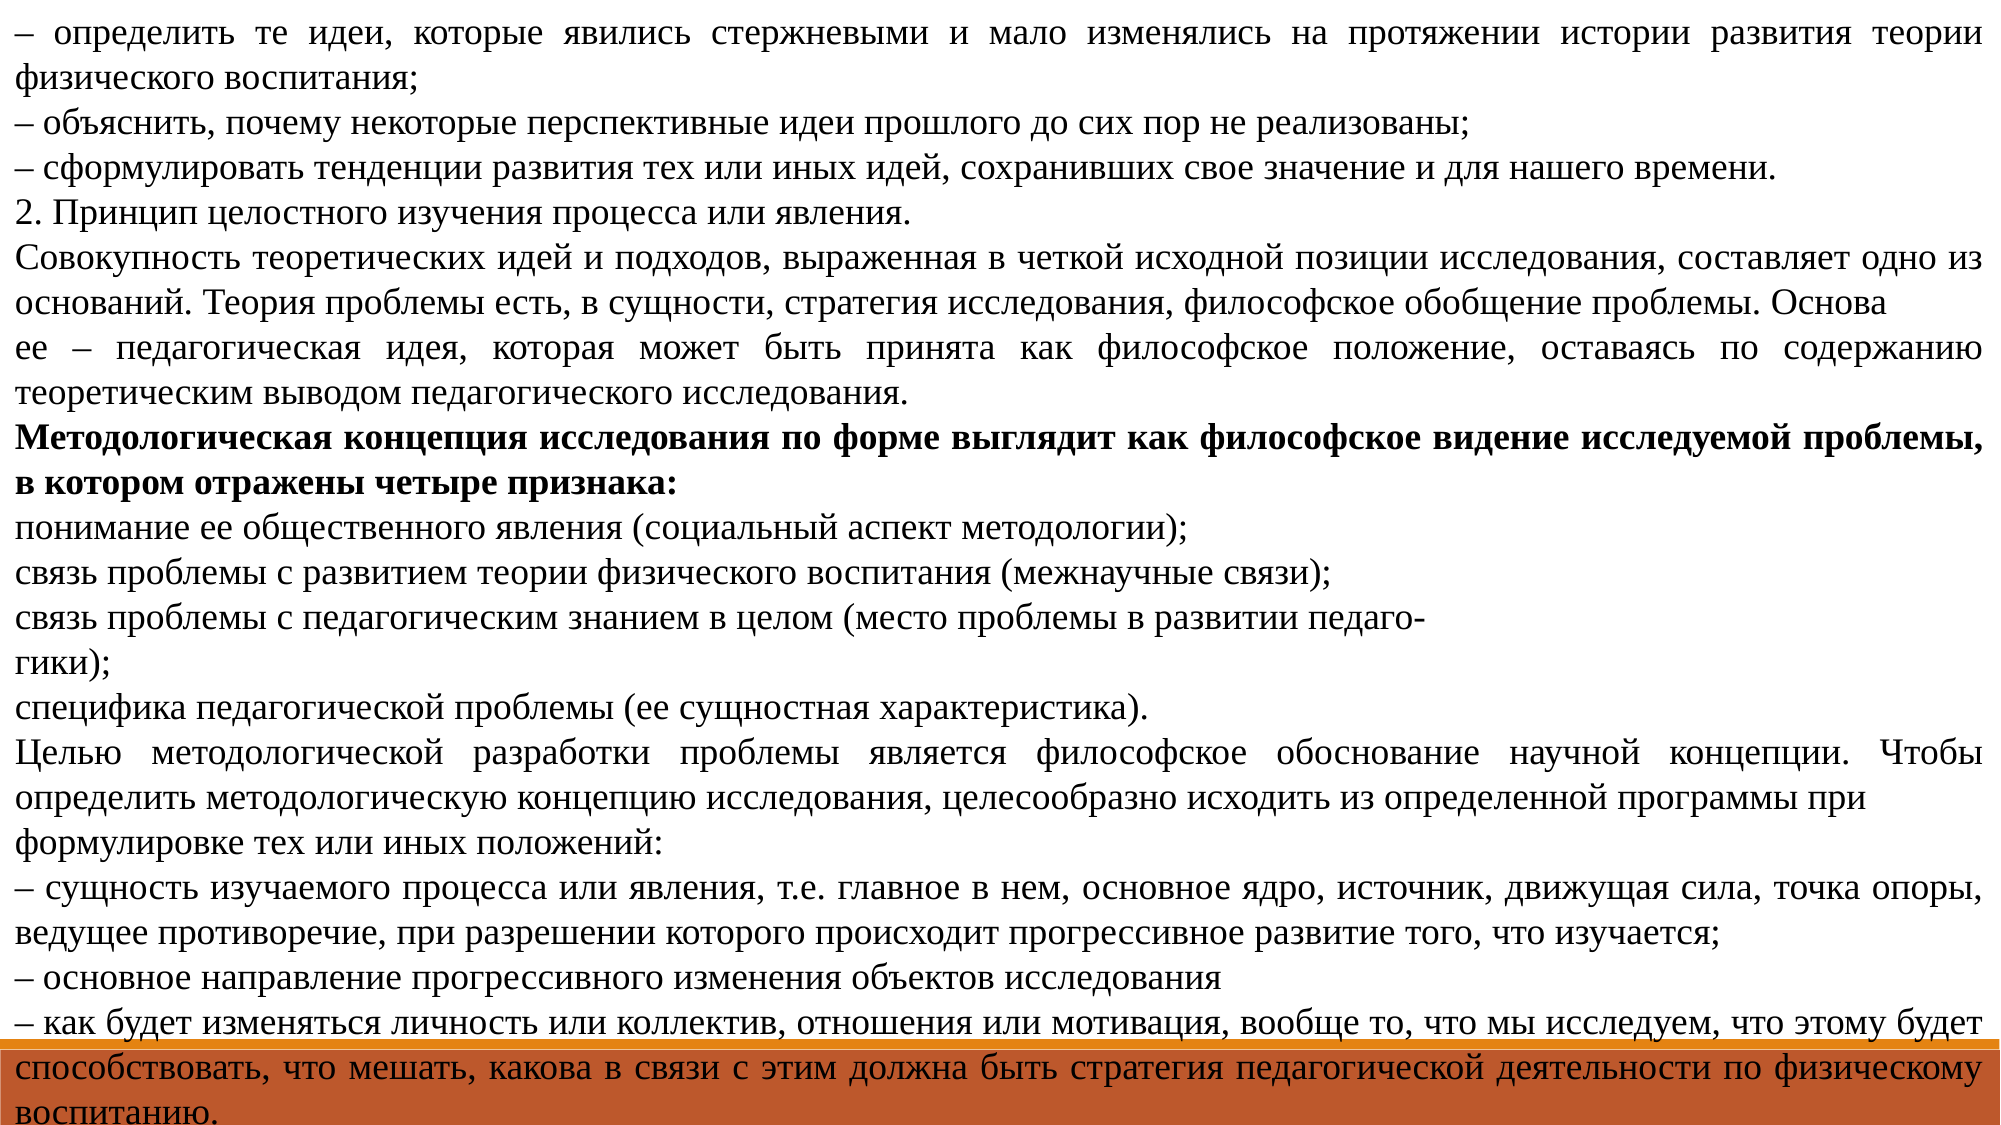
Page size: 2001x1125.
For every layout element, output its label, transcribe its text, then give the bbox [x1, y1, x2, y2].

text_box – определить те идеи, которые явились стержневыми и мало изменялись на протяжении истории развития теории физического воспитания; – объяснить, почему некоторые перспективные идеи прошлого до сих пор не реализованы; – сформулировать тенденции развития тех или иных идей, сохранивших свое значение и для нашего времени. 2. Принцип целостного изучения процесса или явления. Совокупность теоретических идей и подходов, выраженная в четкой исходной позиции исследования, составляет одно из оснований. Теория проблемы есть, в сущности, стратегия исследования, философское обобщение проблемы. Основа ее – педагогическая идея, которая может быть принята как философское положение, оставаясь по содержанию теоретическим выводом педагогического исследования. Методологическая концепция исследования по форме выглядит как философское видение исследуемой проблемы, в котором отражены четыре признака: понимание ее общественного явления (социальный аспект методологии); связь проблемы с развитием теории физического воспитания (межнаучные связи); связь проблемы с педагогическим знанием в целом (место проблемы в развитии педаго- гики); специфика педагогической проблемы (ее сущностная характеристика). Целью методологической разработки проблемы является философское обоснование научной концепции. Чтобы определить методологическую концепцию исследования, целесообразно исходить из определенной программы при формулировке тех или иных положений: – сущность изучаемого процесса или явления, т.е. главное в нем, основное ядро, источник, движущая сила, точка опоры, ведущее противоречие, при разрешении которого происходит прогрессивное развитие того, что изучается; – основное направление прогрессивного изменения объектов исследования – как будет изменяться личность или коллектив, отношения или мотивация, вообще то, что мы исследуем, что этому будет способствовать, что мешать, какова в связи с этим должна быть стратегия педагогической деятельности по физическому воспитанию. [0, 0, 2000, 1125]
